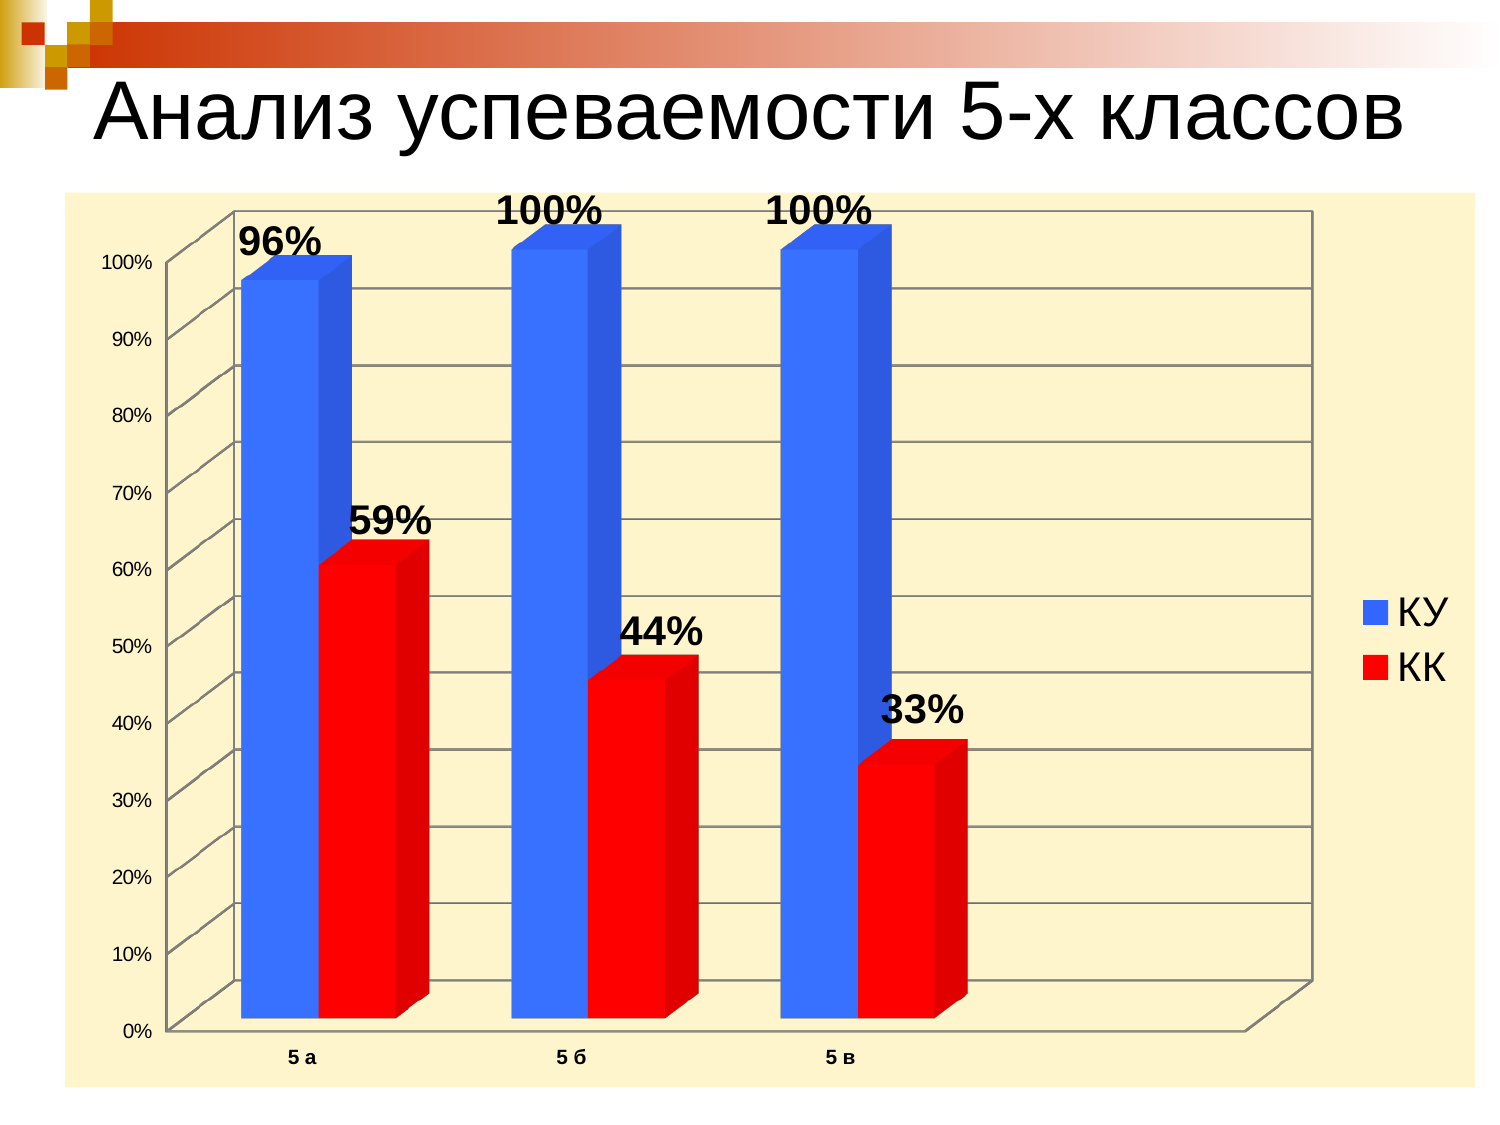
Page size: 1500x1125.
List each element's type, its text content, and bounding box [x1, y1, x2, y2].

title Анализ успеваемости 5-х классов [0, 50, 1500, 163]
chart [64, 187, 1476, 1088]
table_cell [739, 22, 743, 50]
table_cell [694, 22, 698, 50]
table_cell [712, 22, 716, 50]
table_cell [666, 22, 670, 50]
